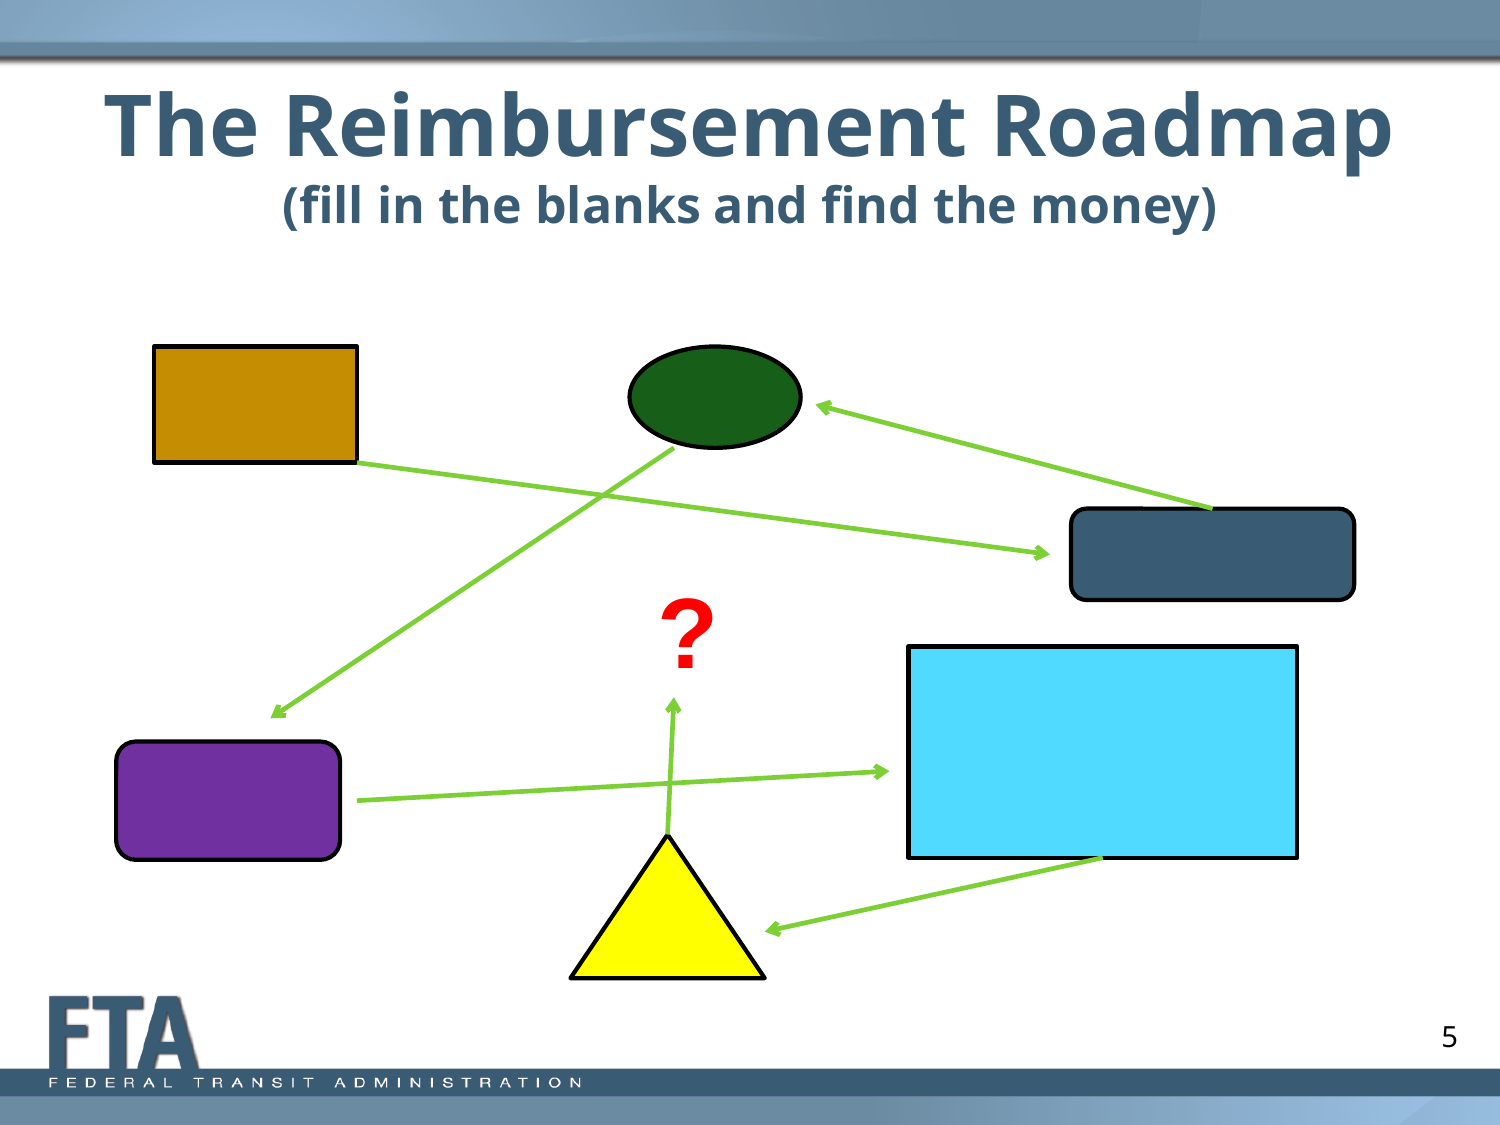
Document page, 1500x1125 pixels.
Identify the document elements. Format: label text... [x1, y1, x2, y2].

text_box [679, 462, 1051, 555]
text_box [764, 857, 1103, 932]
text_box [152, 344, 359, 465]
text_box [114, 739, 343, 862]
text_box [906, 644, 1299, 860]
picture [0, 992, 1500, 1125]
text_box [627, 344, 803, 450]
text_box ? [679, 563, 765, 696]
text_box [1068, 506, 1357, 603]
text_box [356, 770, 662, 801]
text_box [815, 404, 1213, 509]
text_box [270, 447, 675, 719]
picture [0, 0, 1500, 75]
title The Reimbursement Roadmap (fill in the blanks and find the money) [74, 71, 1426, 233]
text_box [667, 696, 675, 835]
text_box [680, 770, 890, 801]
text_box [568, 837, 767, 981]
